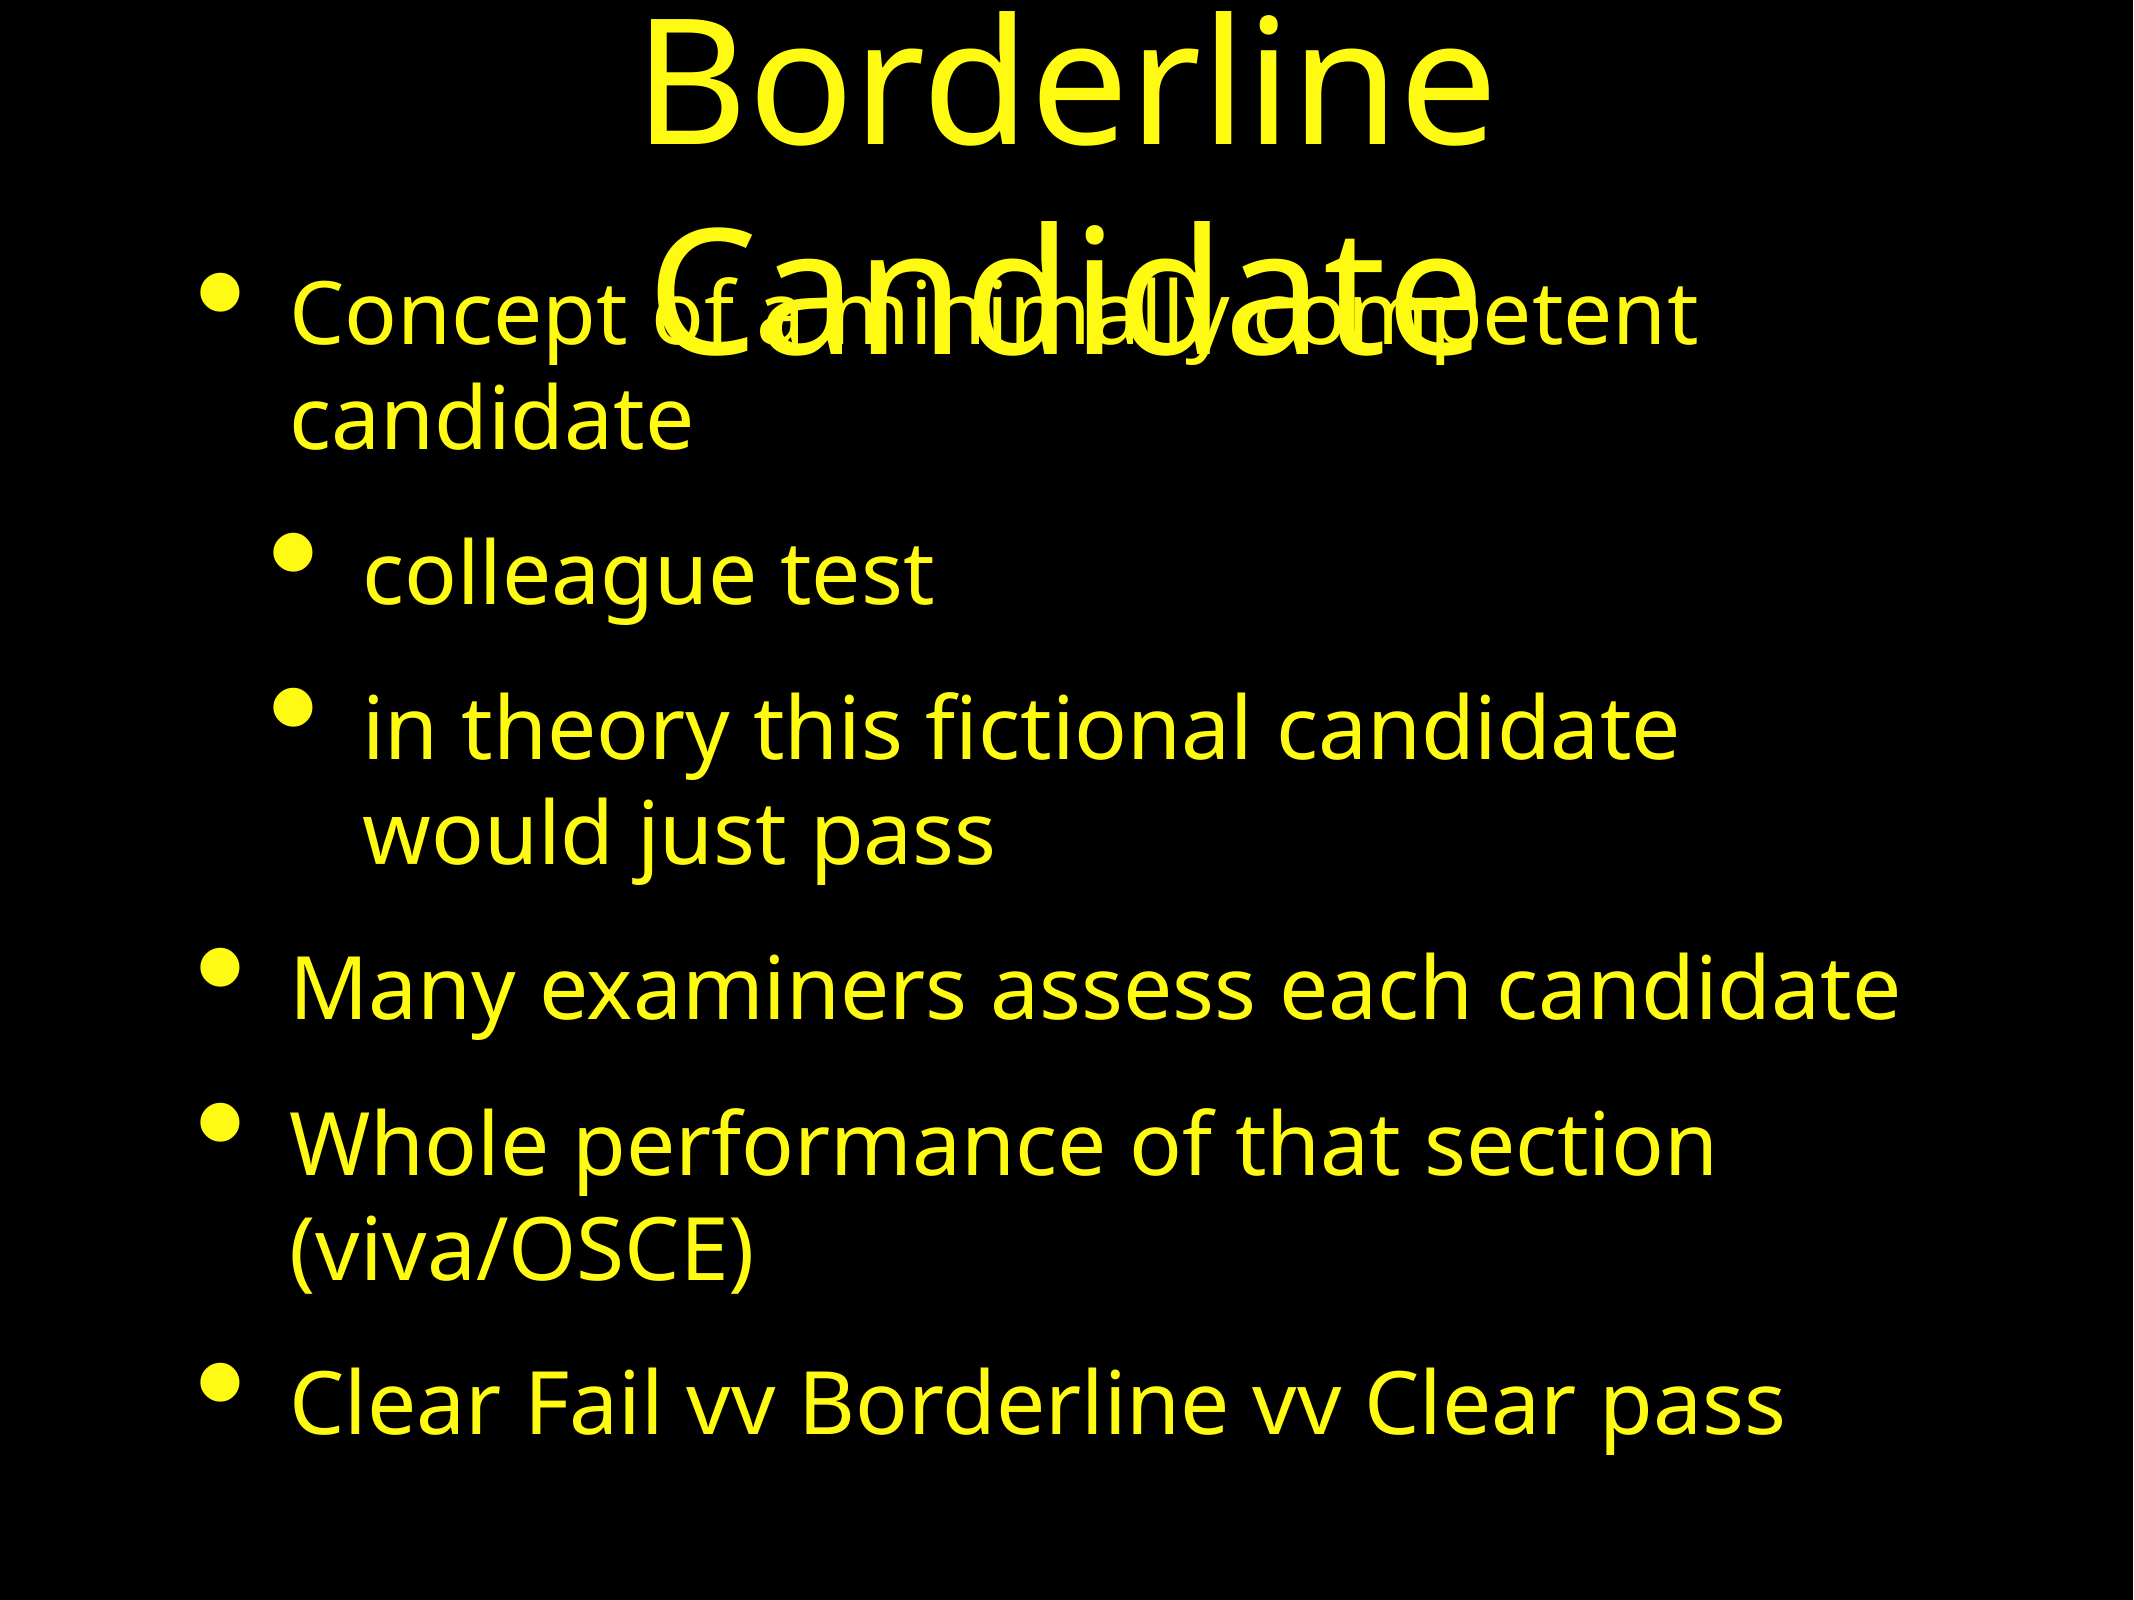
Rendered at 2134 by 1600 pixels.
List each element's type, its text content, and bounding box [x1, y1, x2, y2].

list Concept of a minimally competent candidate colleague test in theory this fictional candidate would just pass Many examiners assess each candidate Whole performance of that section (viva/OSCE) Clear Fail vv Borderline vv Clear pass [61, 280, 1949, 1430]
title Borderline Candidate [207, 41, 1926, 280]
